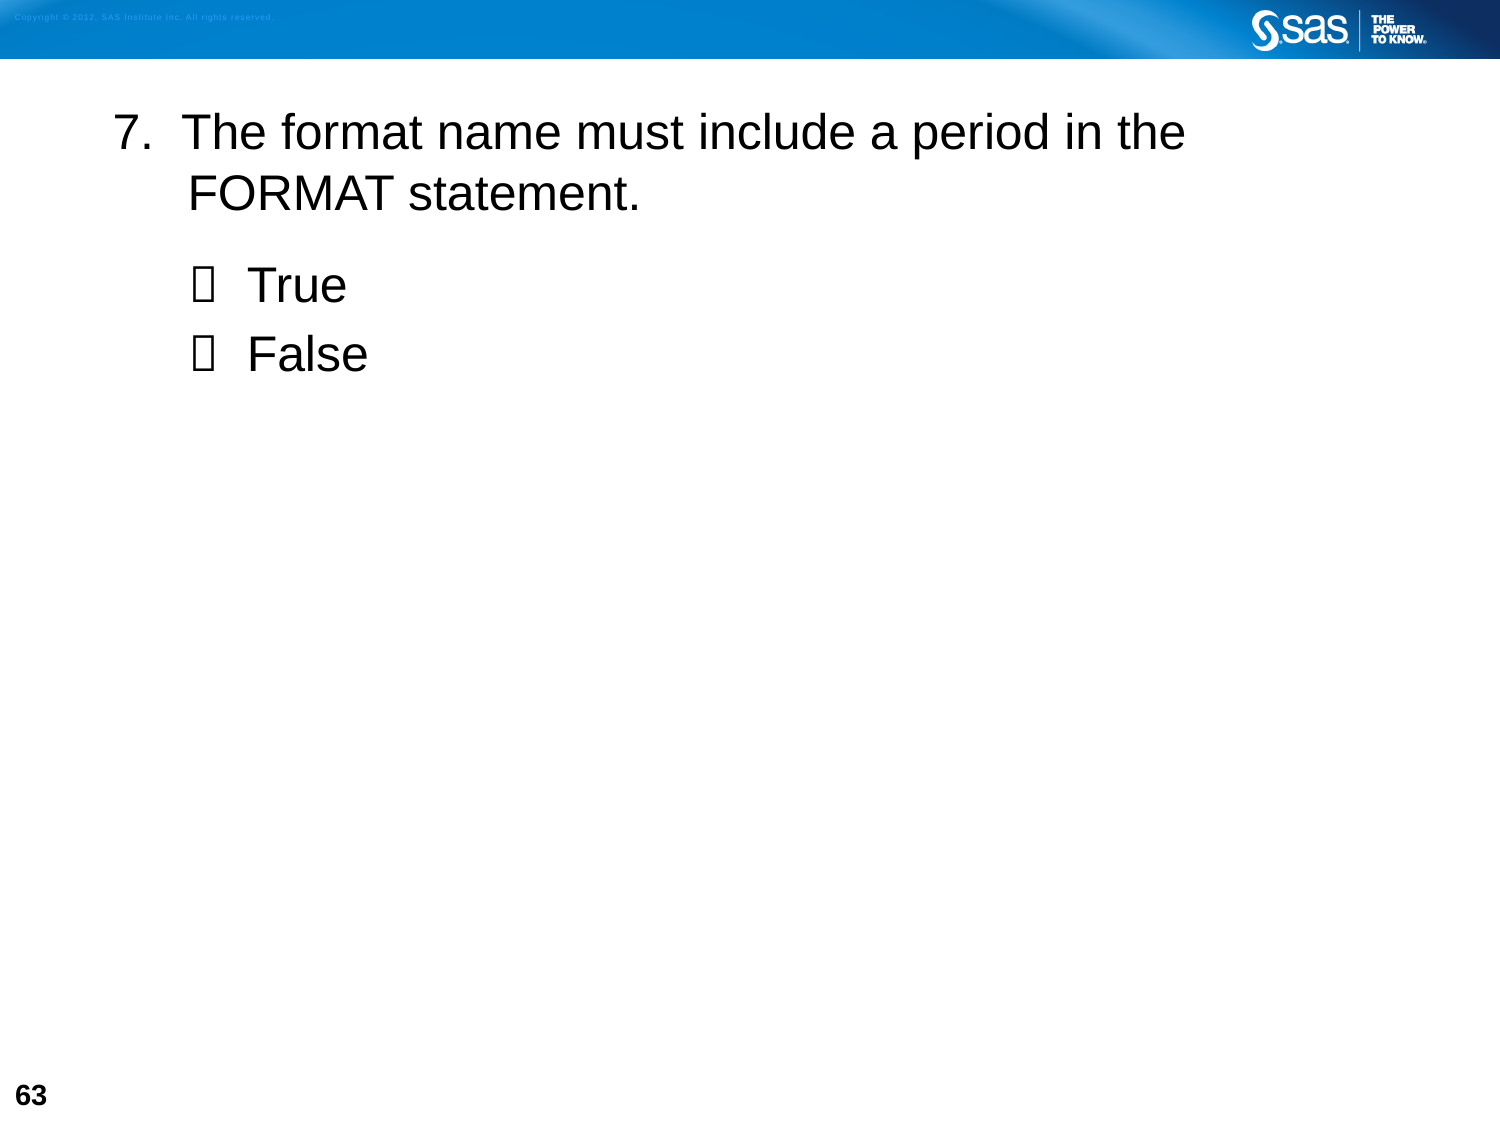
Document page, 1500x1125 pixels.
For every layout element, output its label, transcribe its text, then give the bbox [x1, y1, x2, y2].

picture [0, 0, 1500, 59]
list 7. The format name must include a period in the FORMAT statement.  True  False [112, 99, 1400, 800]
